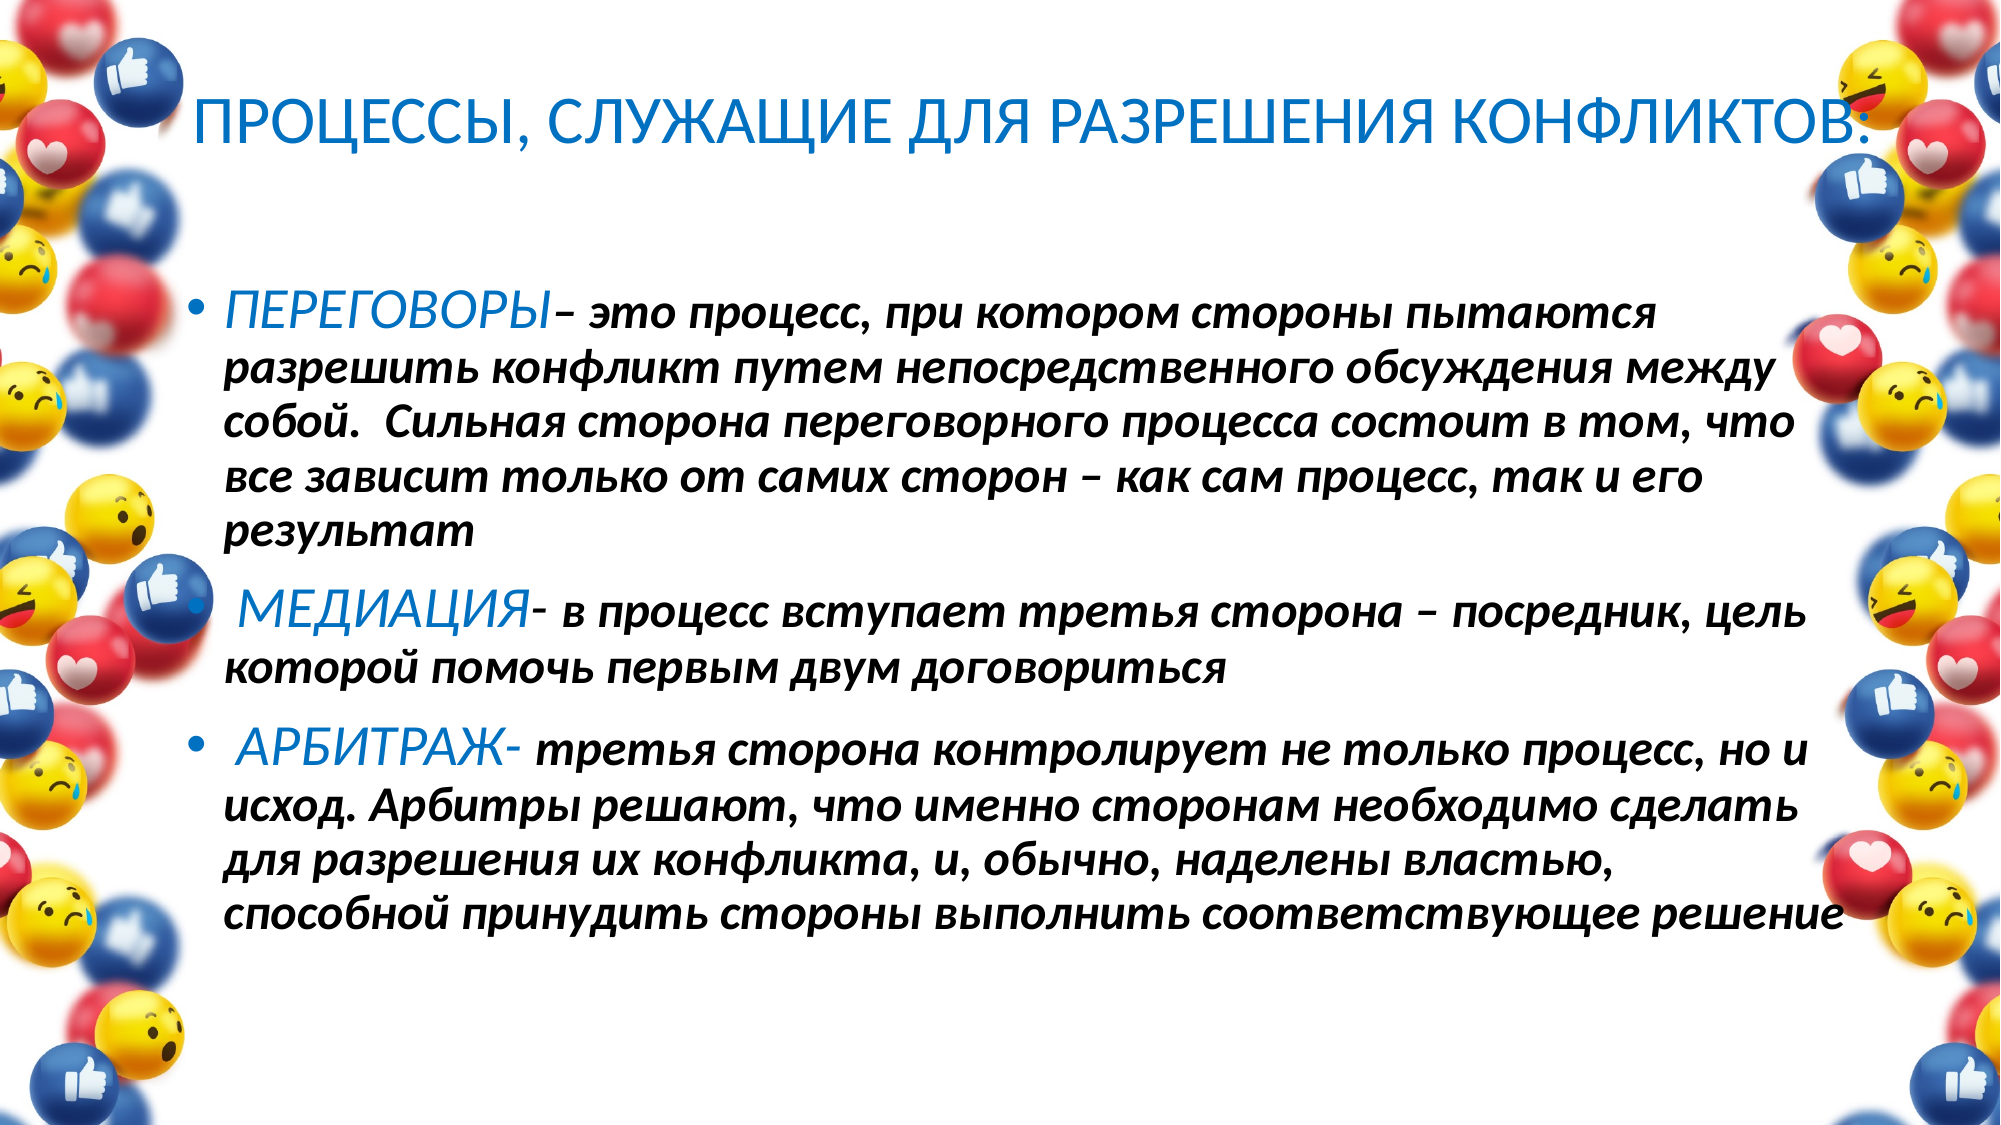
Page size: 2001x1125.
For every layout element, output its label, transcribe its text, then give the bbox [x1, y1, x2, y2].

text_box ПЕРЕГОВОРЫ– это процесс, при котором стороны пытаются разрешить конфликт путем непосредственного обсуждения между собой. Сильная сторона переговорного процесса состоит в том, что все зависит только от самих сторон – как сам процесс, так и его результат МЕДИАЦИЯ- в процесс вступает третья сторона – посредник, цель которой помочь первым двум договориться АРБИТРАЖ- третья сторона контролирует не только процесс, но и исход. Арбитры решают, что именно сторонам необходимо сделать для разрешения их конфликта, и, обычно, наделены властью, способной принудить стороны выполнить соответствующее решение [171, 270, 1863, 1062]
text_box ПРОЦЕССЫ, СЛУЖАЩИЕ ДЛЯ РАЗРЕШЕНИЯ КОНФЛИКТОВ: [171, 34, 1897, 252]
picture [0, 0, 2000, 1125]
